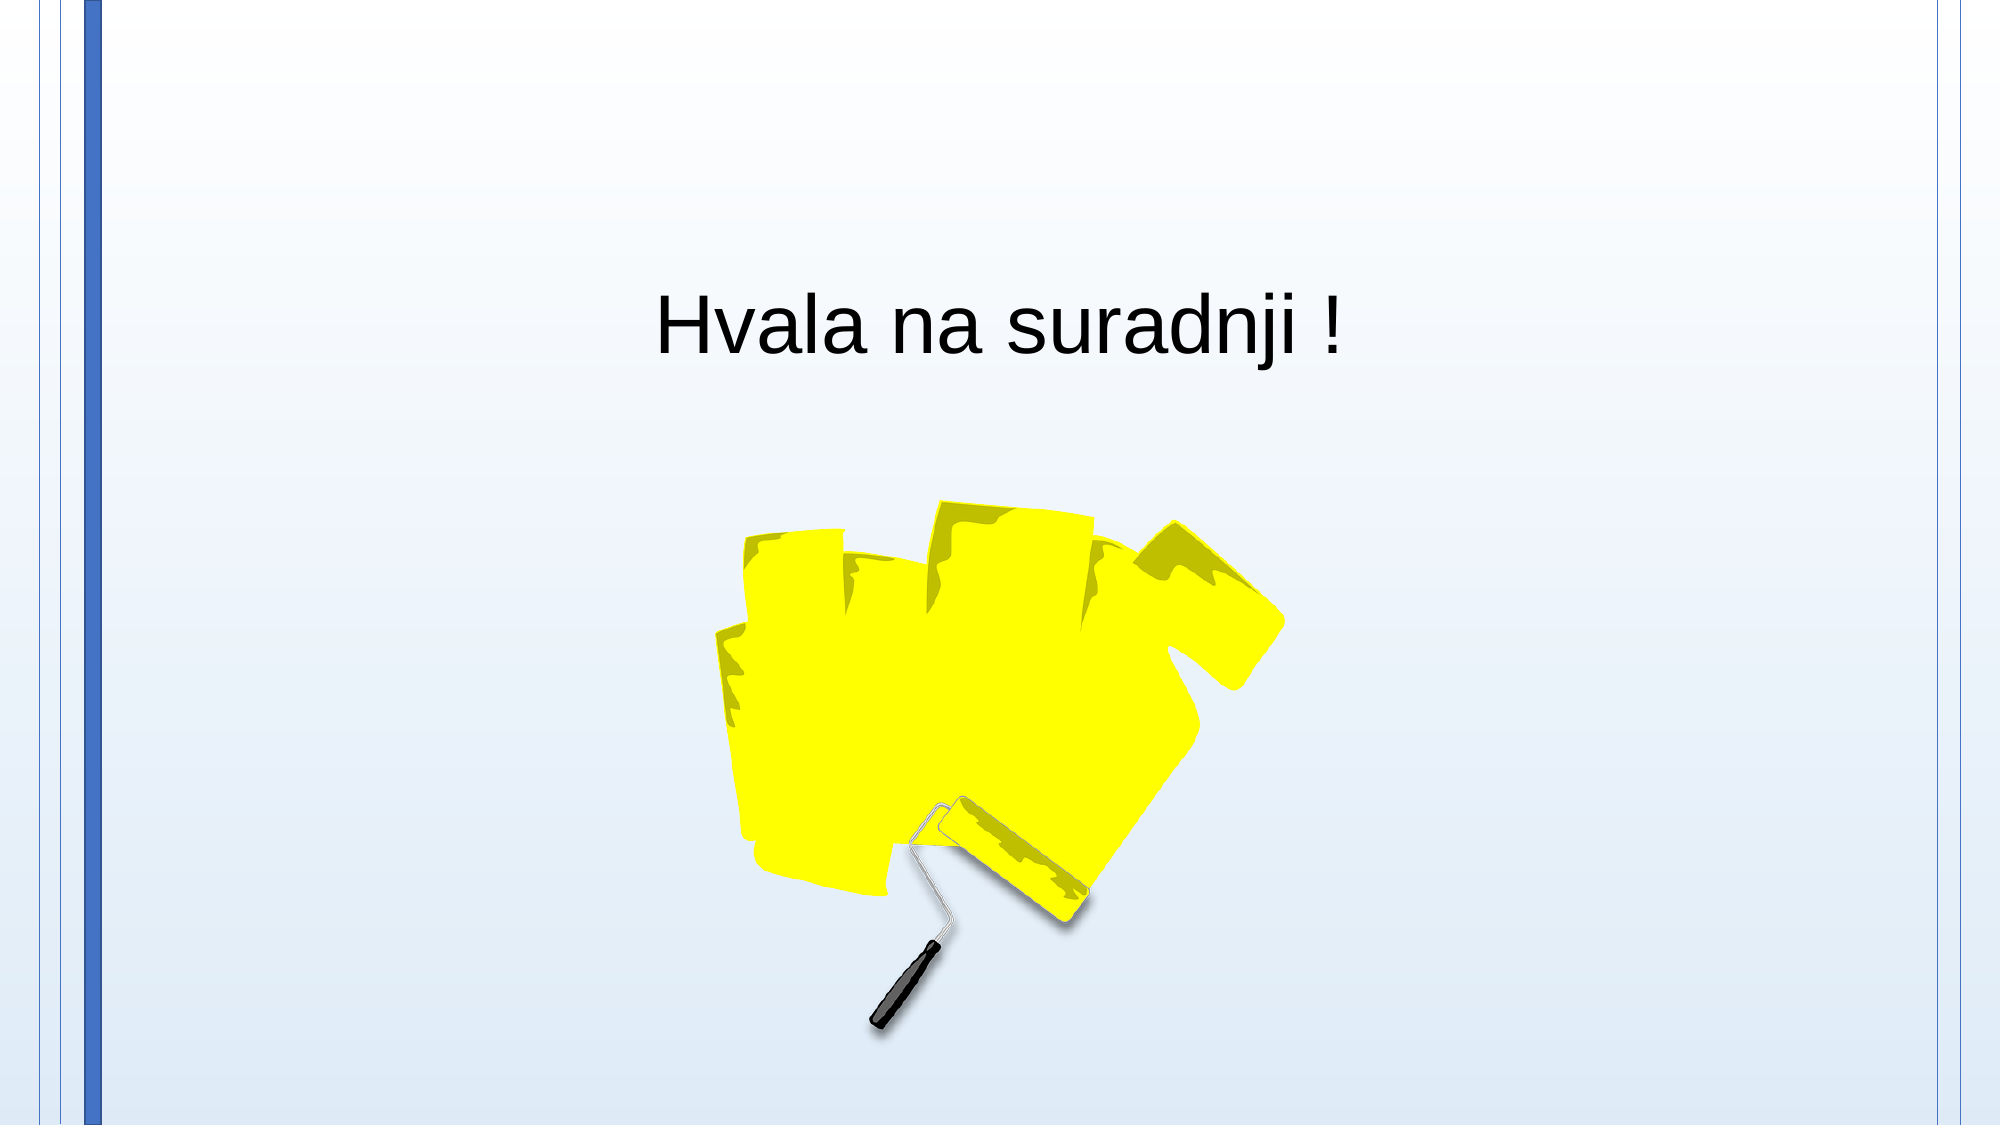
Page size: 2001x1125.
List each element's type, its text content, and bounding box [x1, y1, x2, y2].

text_box [84, 0, 102, 1125]
title Hvala na suradnji ! [249, 130, 1750, 379]
picture [715, 500, 1285, 1049]
